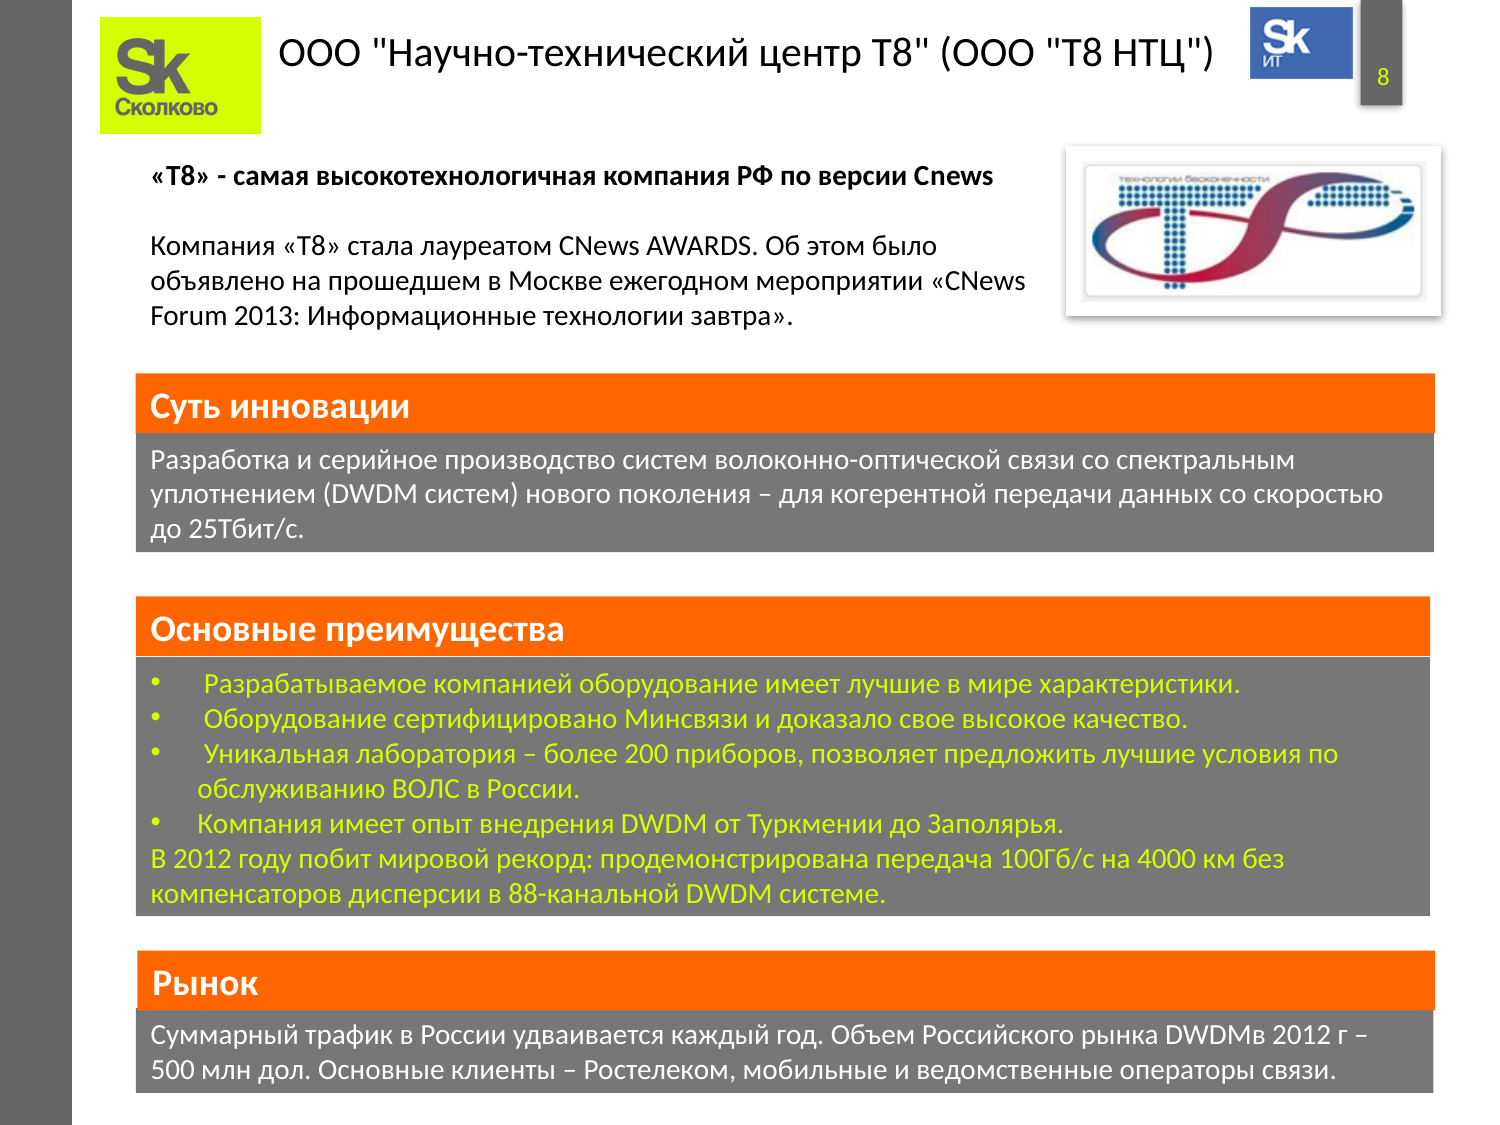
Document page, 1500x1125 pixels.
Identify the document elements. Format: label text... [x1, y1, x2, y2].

picture [100, 17, 261, 134]
picture [0, 0, 72, 1125]
title ООО "Научно-технический центр Т8" (ООО "Т8 НТЦ") [263, 17, 1329, 134]
text_box Разработка и серийное производство систем волоконно-оптической связи со спектральным уплотнением (DWDM систем) нового поколения – для когерентной передачи данных со скоростью до 25Тбит/с. [135, 434, 1435, 553]
picture [1250, 6, 1353, 79]
text_box Суть инновации [135, 373, 1435, 434]
text_box Разрабатываемое компанией оборудование имеет лучшие в мире характеристики. Оборудование сертифицировано Минсвязи и доказало свое высокое качество. Уникальная лаборатория – более 200 приборов, позволяет предложить лучшие условия по обслуживанию ВОЛС в России. Компания имеет опыт внедрения DWDM от Туркмении до Заполярья. В 2012 году побит мировой рекорд: продемонстрирована передача 100Гб/с на 4000 км без компенсаторов дисперсии в 88-канальной DWDM системе. [135, 656, 1431, 917]
text_box Основные преимущества [135, 596, 1431, 656]
picture [1080, 160, 1427, 302]
text_box «Т8» - самая высокотехнологичная компания РФ по версии Cnews Компания «Т8» стала лауреатом CNews AWARDS. Об этом было объявлено на прошедшем в Москве ежегодном мероприятии «CNews Forum 2013: Информационные технологии завтра». [135, 148, 1069, 339]
text_box Суммарный трафик в России удваивается каждый год. Объем Российского рынка DWDMв 2012 г – 500 млн дол. Основные клиенты – Ростелеком, мобильные и ведомственные операторы связи. [135, 1008, 1434, 1093]
text_box Рынок [137, 950, 1436, 1011]
